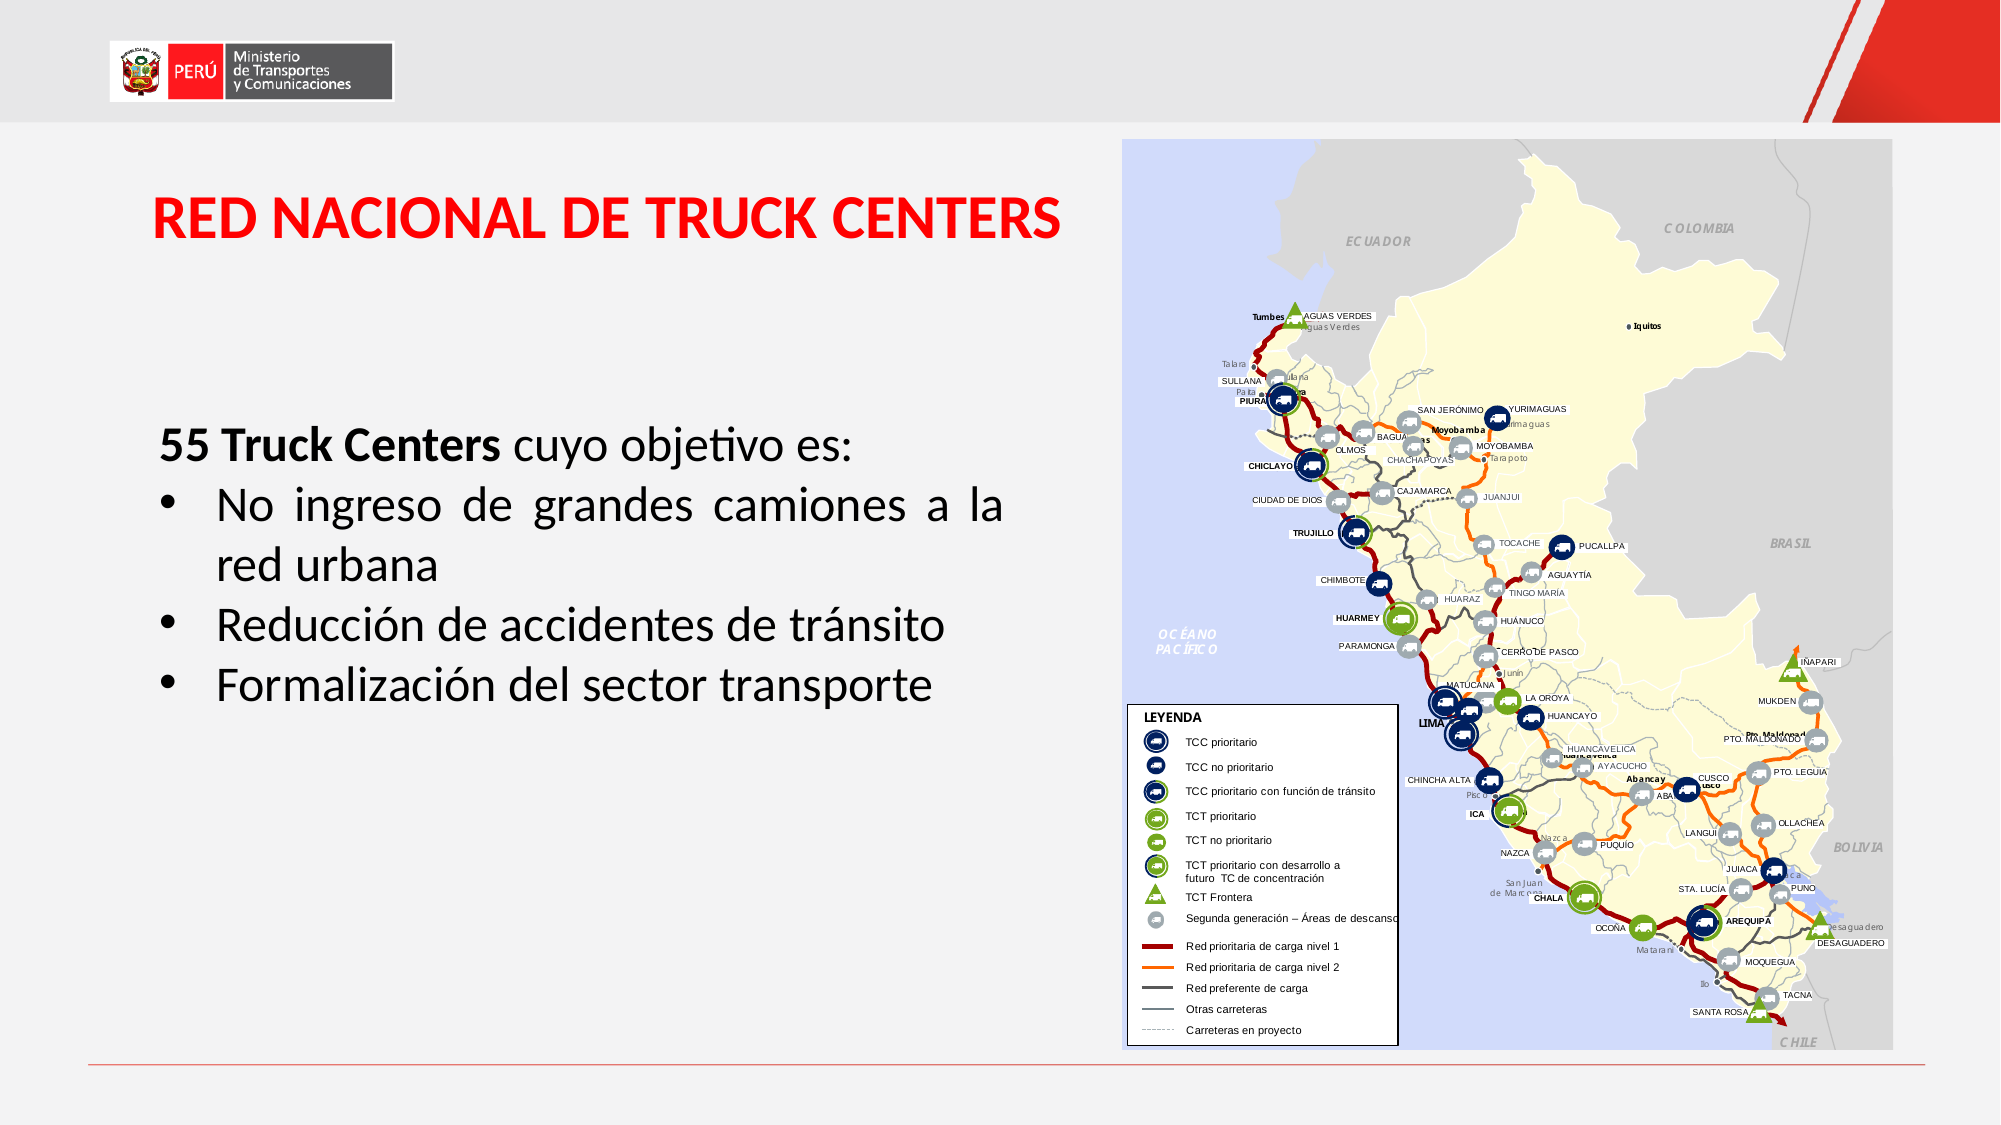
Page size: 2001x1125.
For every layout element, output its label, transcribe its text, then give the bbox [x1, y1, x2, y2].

text_box 55 Truck Centers cuyo objetivo es: No ingreso de grandes camiones a la red urbana Reducción de accidentes de tránsito Formalización del sector transporte [145, 404, 1021, 839]
picture [0, 0, 2001, 1125]
title RED NACIONAL DE TRUCK CENTERS [137, 156, 1120, 281]
